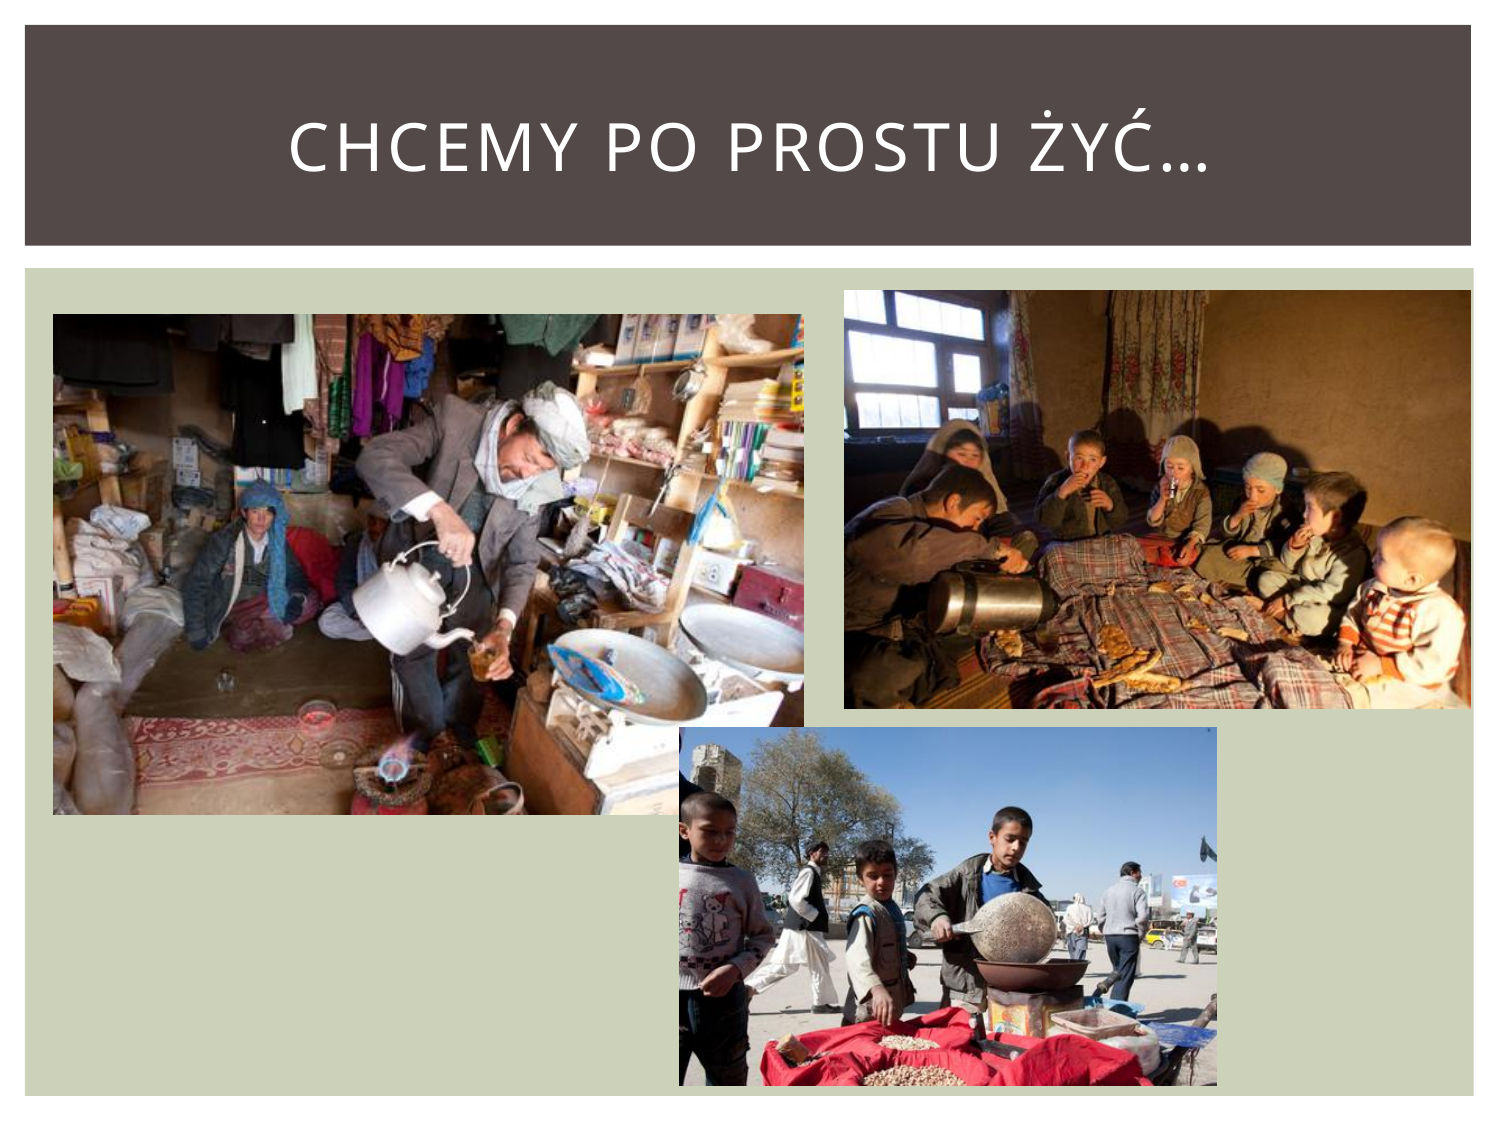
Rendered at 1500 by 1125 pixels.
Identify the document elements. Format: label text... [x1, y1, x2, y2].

title CHCEMY PO PROSTU Żyć… [62, 58, 1438, 232]
picture [844, 290, 1471, 709]
picture [52, 314, 1217, 1087]
